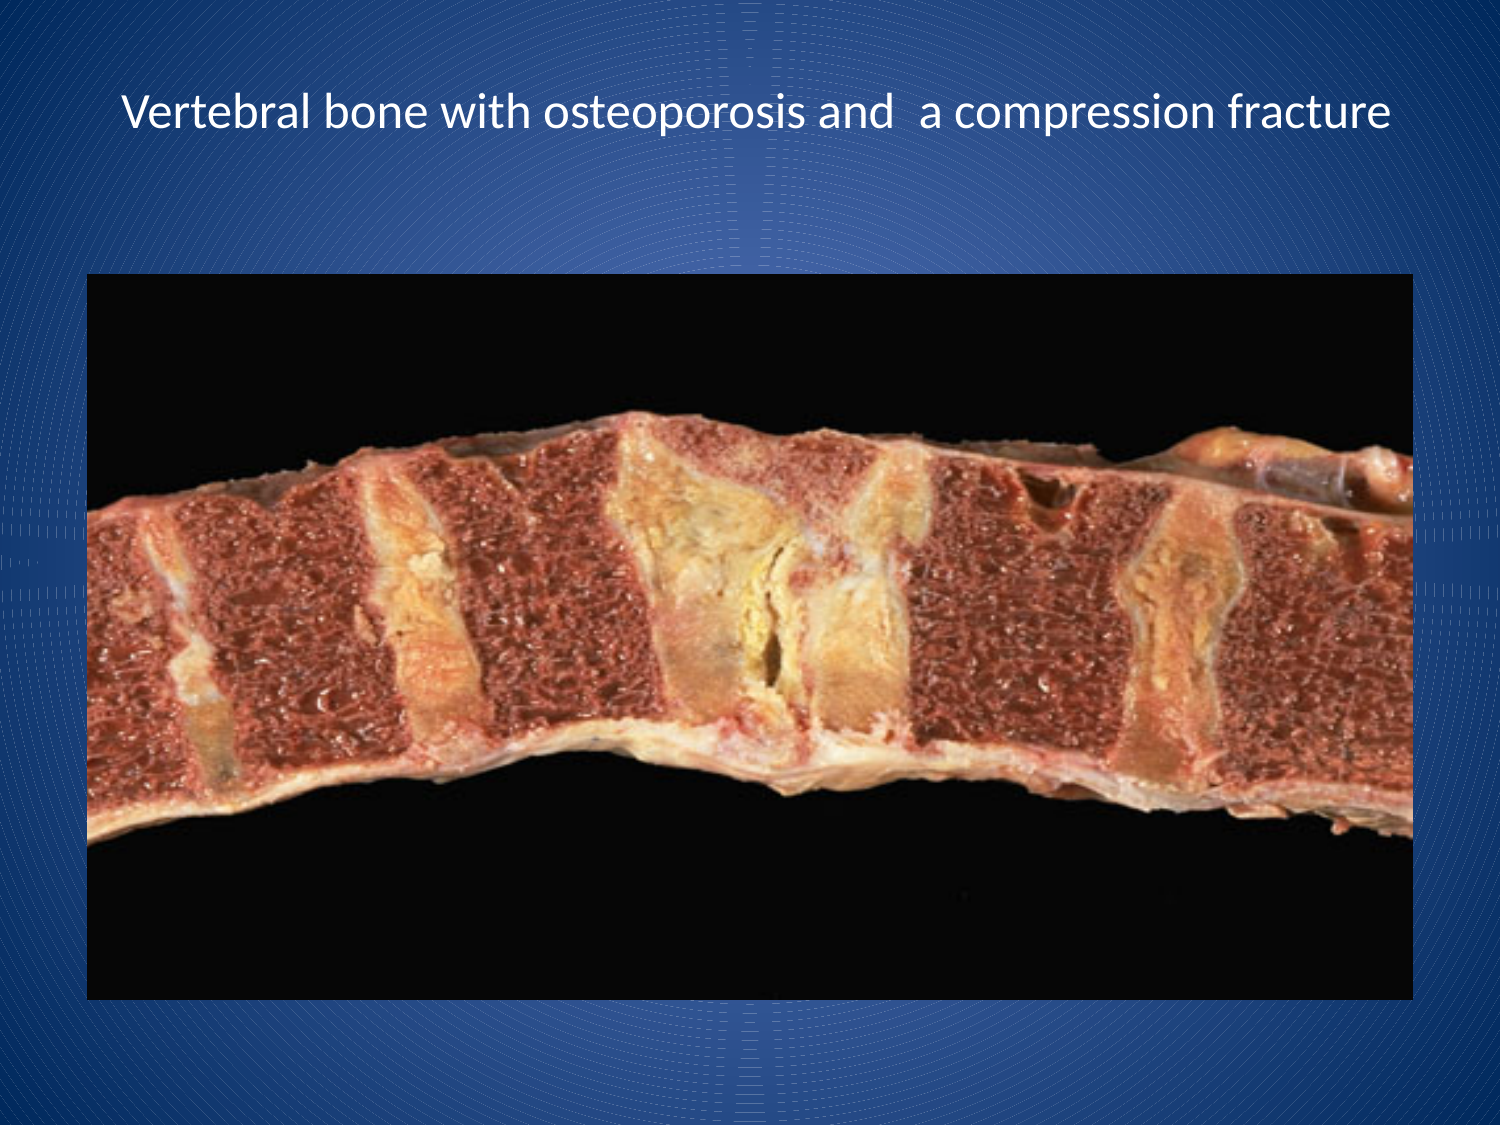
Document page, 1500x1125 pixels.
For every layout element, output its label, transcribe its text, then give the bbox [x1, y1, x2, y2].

title Vertebral bone with osteoporosis and a compression fracture [75, 45, 1425, 233]
picture [87, 274, 1413, 1001]
